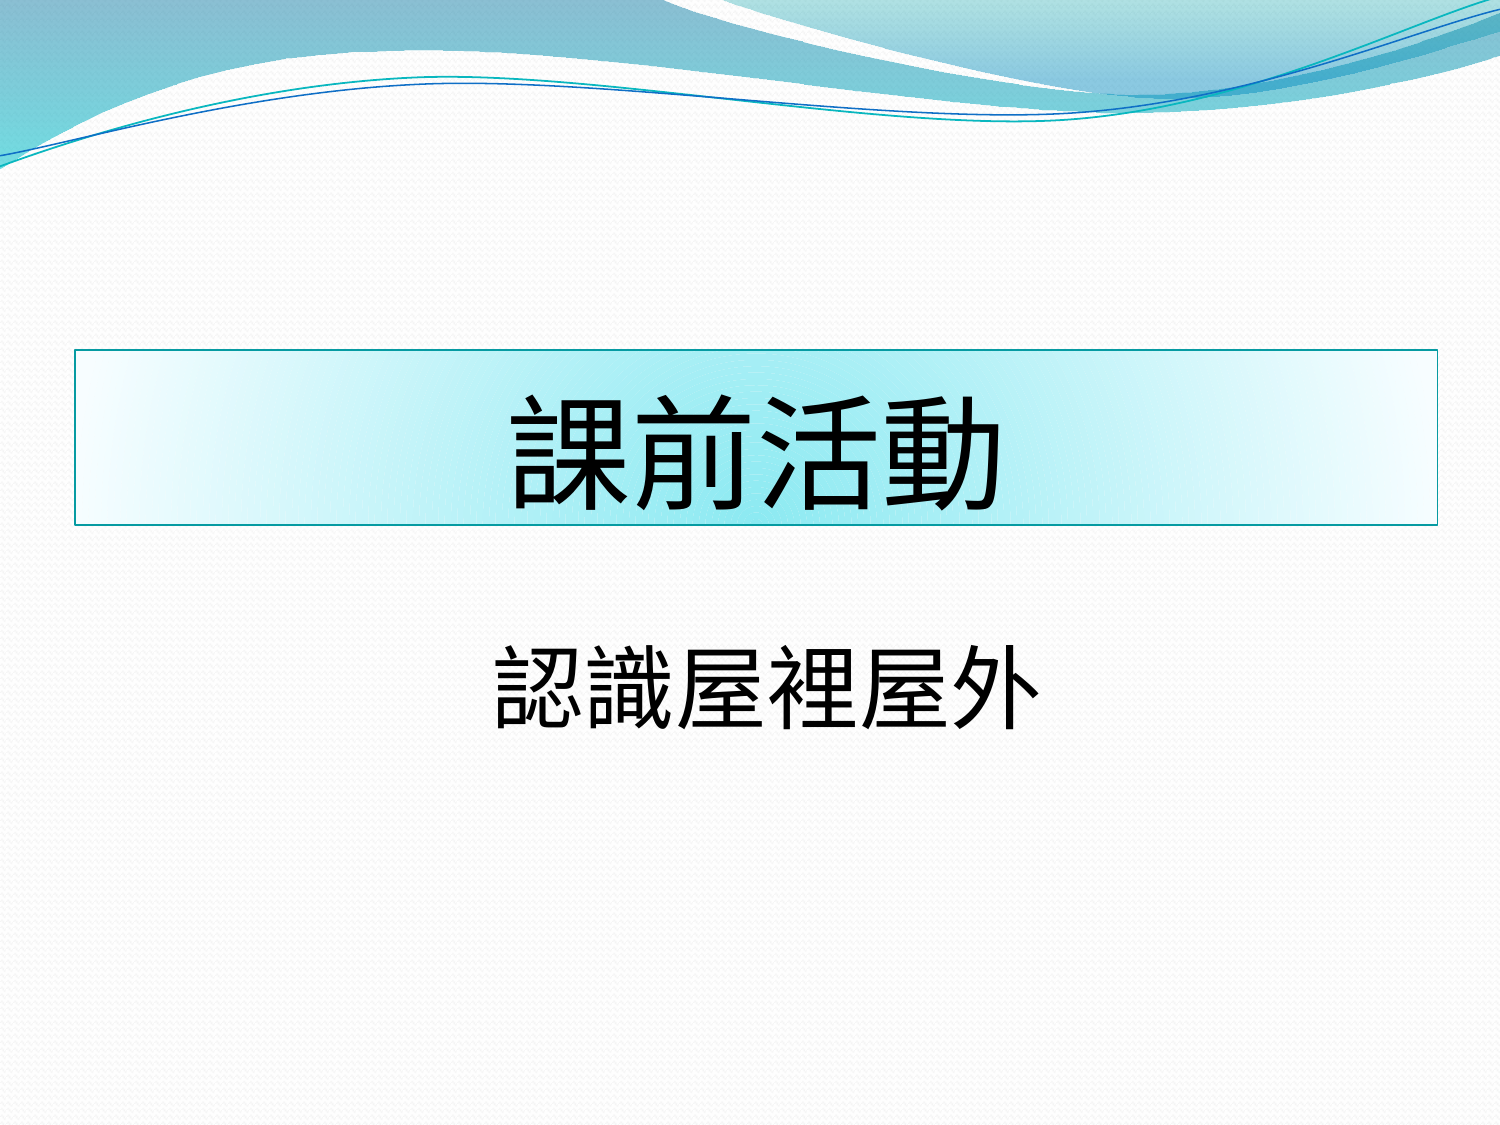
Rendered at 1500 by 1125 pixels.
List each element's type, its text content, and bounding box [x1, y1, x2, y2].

title 課前活動 [74, 349, 1438, 526]
text_box 認識屋裡屋外 [477, 623, 1058, 749]
